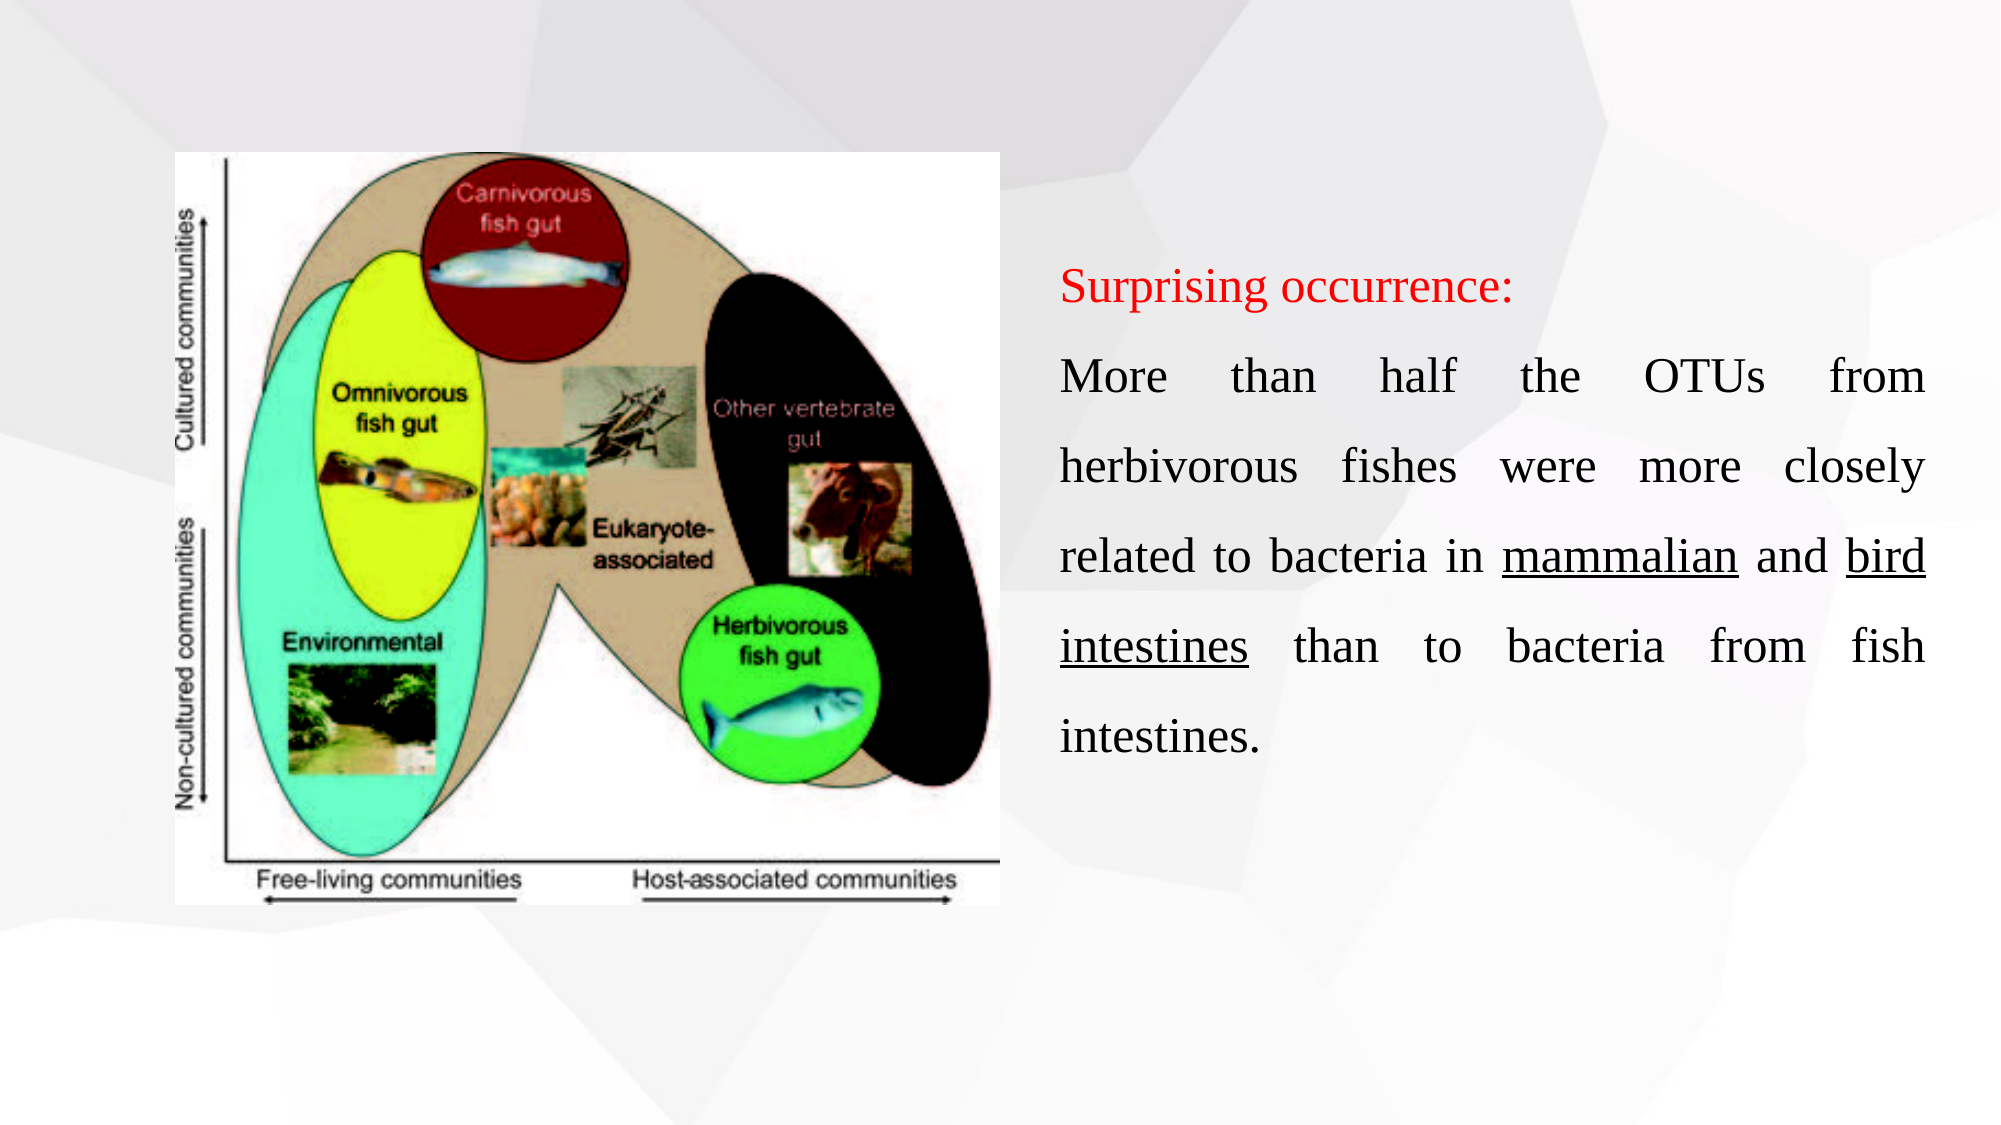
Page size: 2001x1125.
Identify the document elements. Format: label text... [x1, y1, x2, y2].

text_box Surprising occurrence: More than half the OTUs from herbivorous fishes were more closely related to bacteria in mammalian and bird intestines than to bacteria from fish intestines. [1044, 214, 1942, 770]
picture [0, 0, 2001, 1125]
